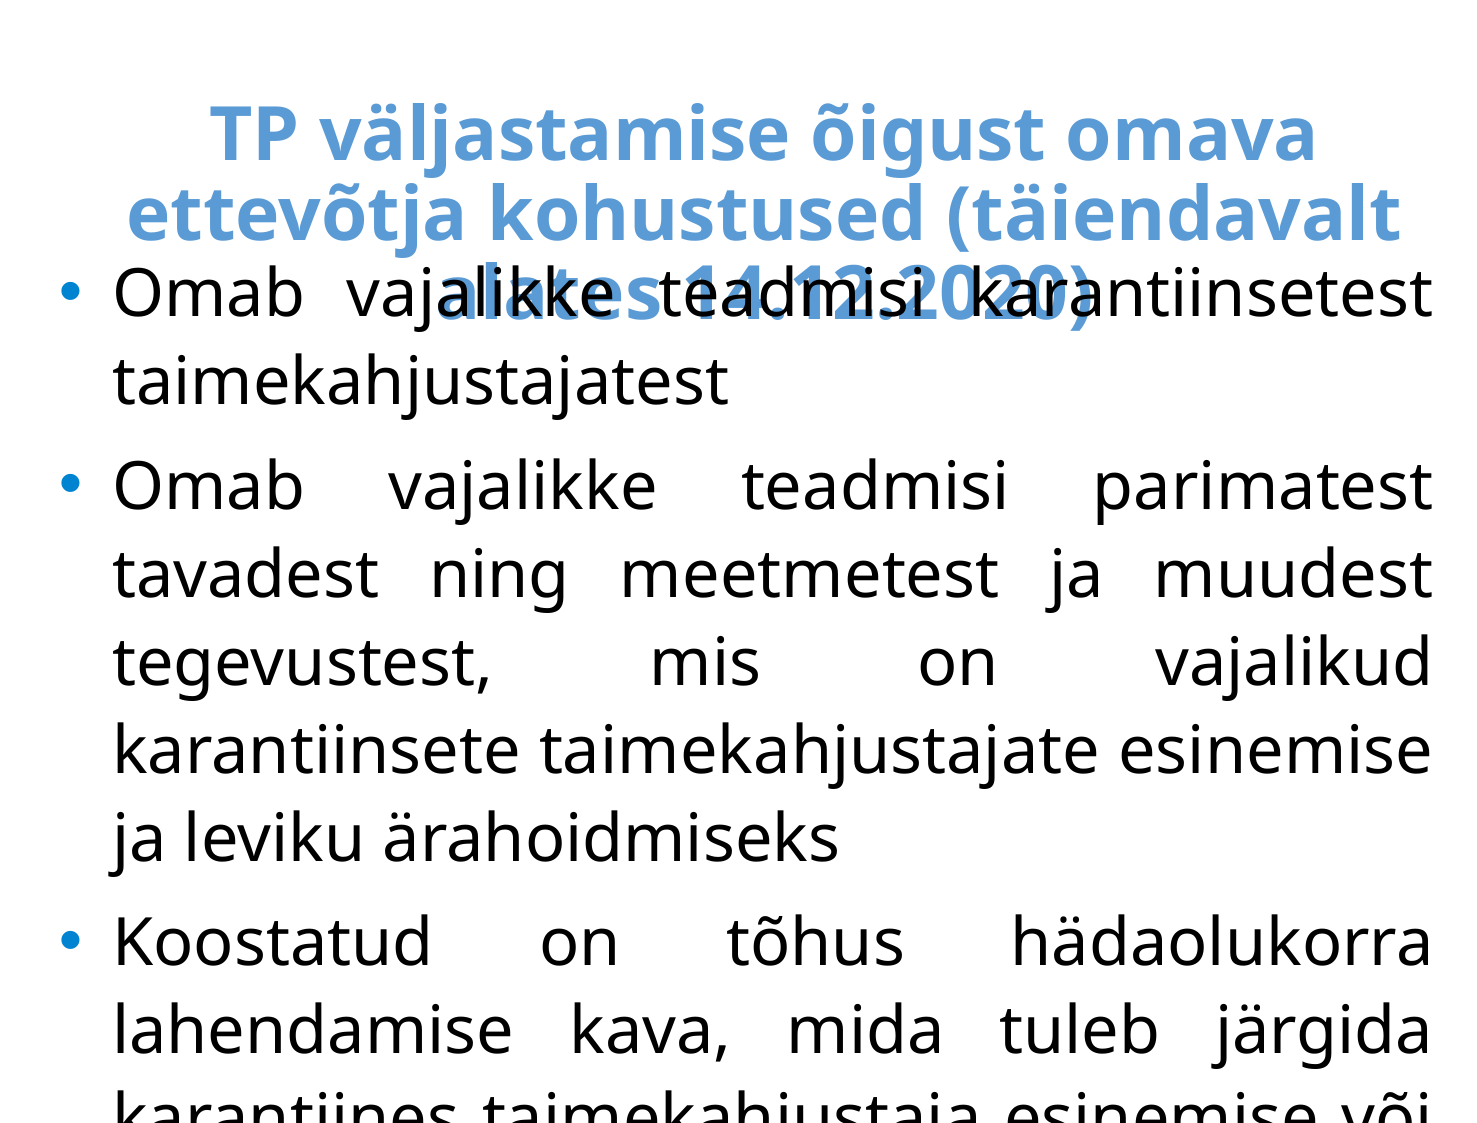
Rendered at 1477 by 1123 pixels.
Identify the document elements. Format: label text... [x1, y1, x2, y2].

title TP väljastamise õigust omava ettevõtja kohustused (täiendavalt alates 14.12.2020) [82, 88, 1447, 266]
list Omab vajalikke teadmisi karantiinsetest taimekahjustajatest Omab vajalikke teadmisi parimatest tavadest ning meetmetest ja muudest tegevustest, mis on vajalikud karantiinsete taimekahjustajate esinemise ja leviku ärahoidmiseks Koostatud on tõhus hädaolukorra lahendamise kava, mida tuleb järgida karantiines taimekahjustaja esinemise või kahtluse puhul [41, 242, 1436, 1081]
